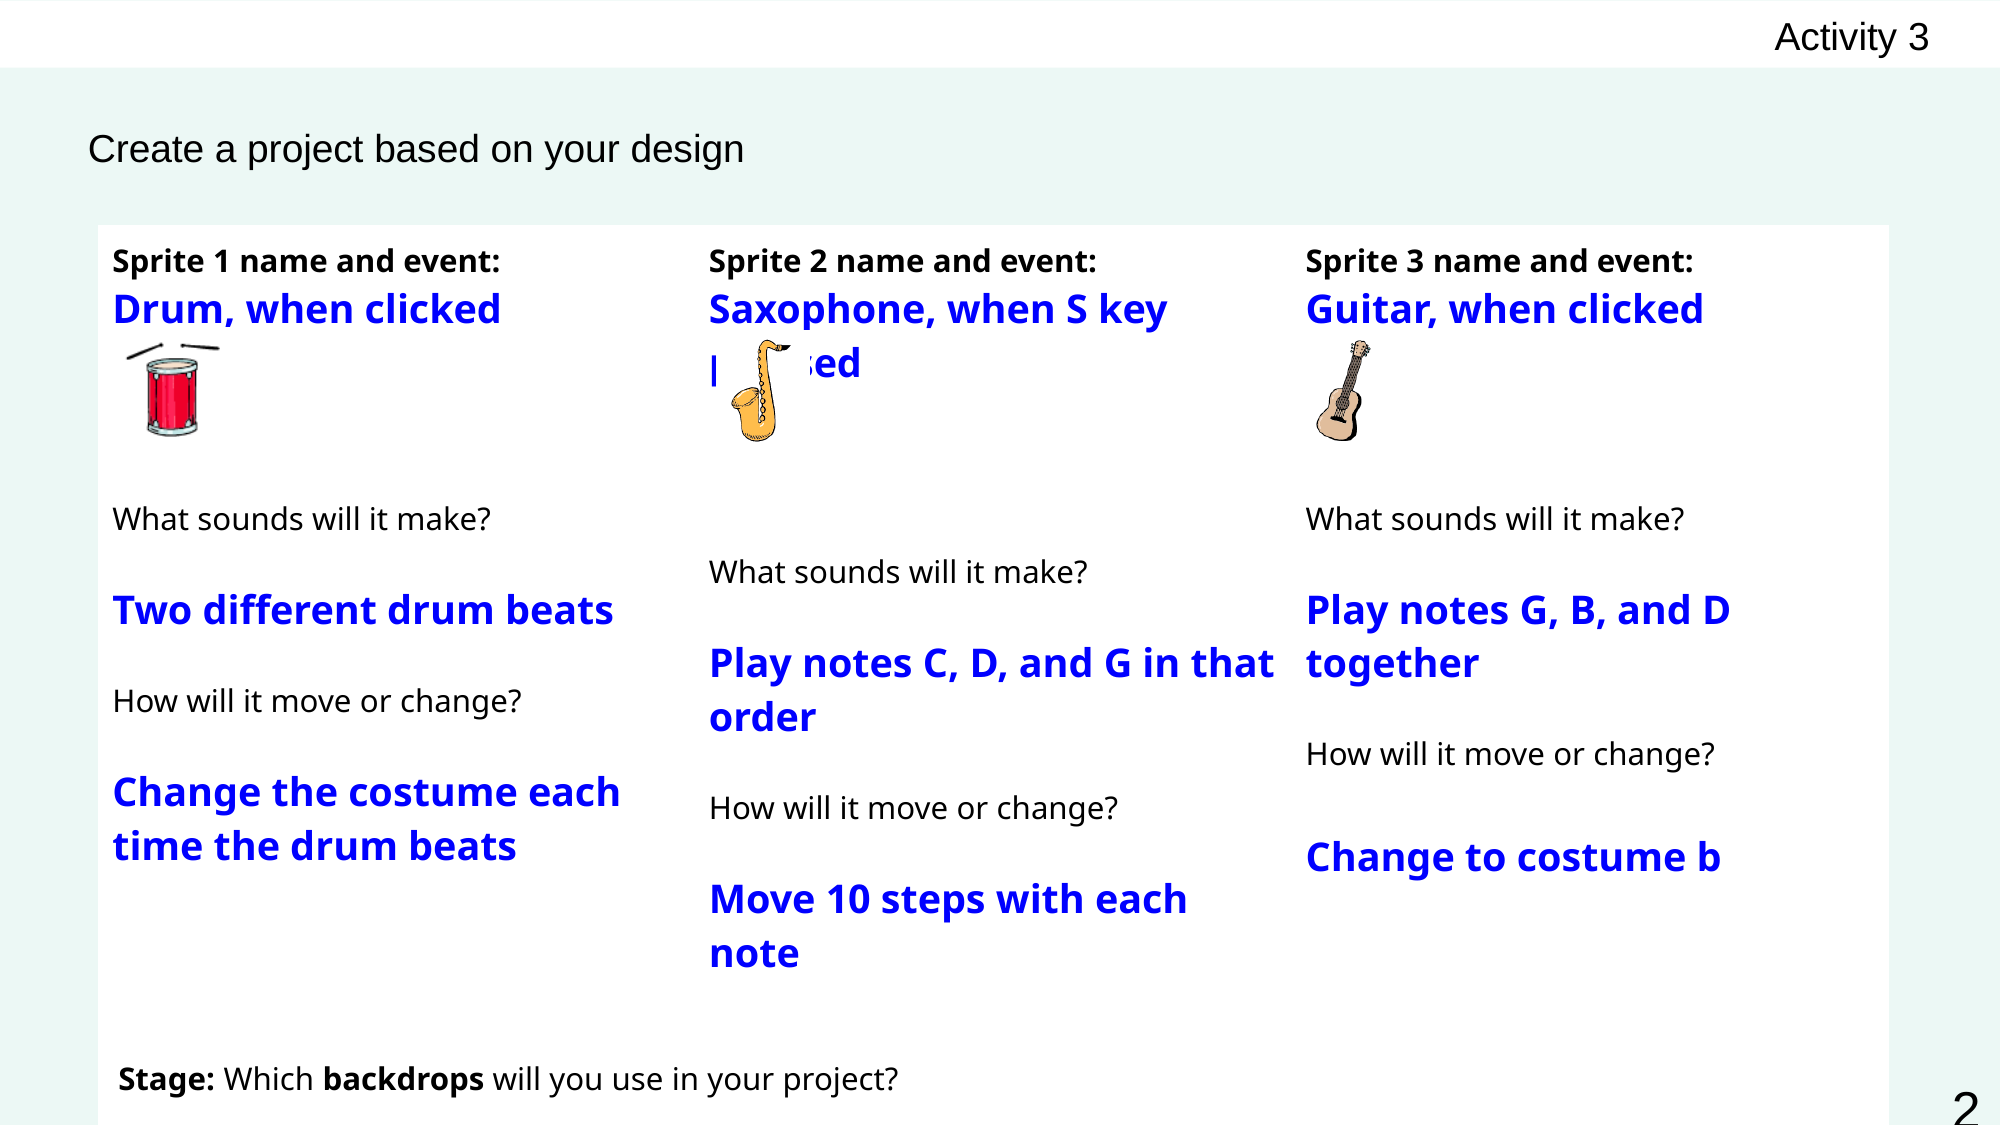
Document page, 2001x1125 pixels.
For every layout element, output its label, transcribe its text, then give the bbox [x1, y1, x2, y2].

title Create a project based on your design [67, 69, 1932, 225]
table_cell Stage: Which backdrops will you use in your project? The backdrop will switch between the concert and the spotlight backdrops, when the B key is pressed. [98, 1047, 1889, 1125]
table_header Sprite 2 name and event: Saxophone, when S key pressed What sounds will it make? Play notes C, D, and G in that order How will it move or change? Move 10 steps with each note [695, 225, 1292, 1047]
picture [1310, 335, 1380, 446]
table_header Sprite 1 name and event: Drum, when clicked What sounds will it make? Two different drum beats How will it move or change? Change the costume each time the drum beats [98, 225, 695, 1047]
picture [715, 330, 810, 452]
slide_number 27 [1931, 1056, 2000, 1125]
subtitle Activity 3 [1149, 0, 1930, 69]
picture [110, 327, 238, 454]
table_header Sprite 3 name and event: Guitar, when clicked What sounds will it make? Play notes G, B, and D together How will it move or change? Change to costume b [1292, 225, 1889, 1047]
